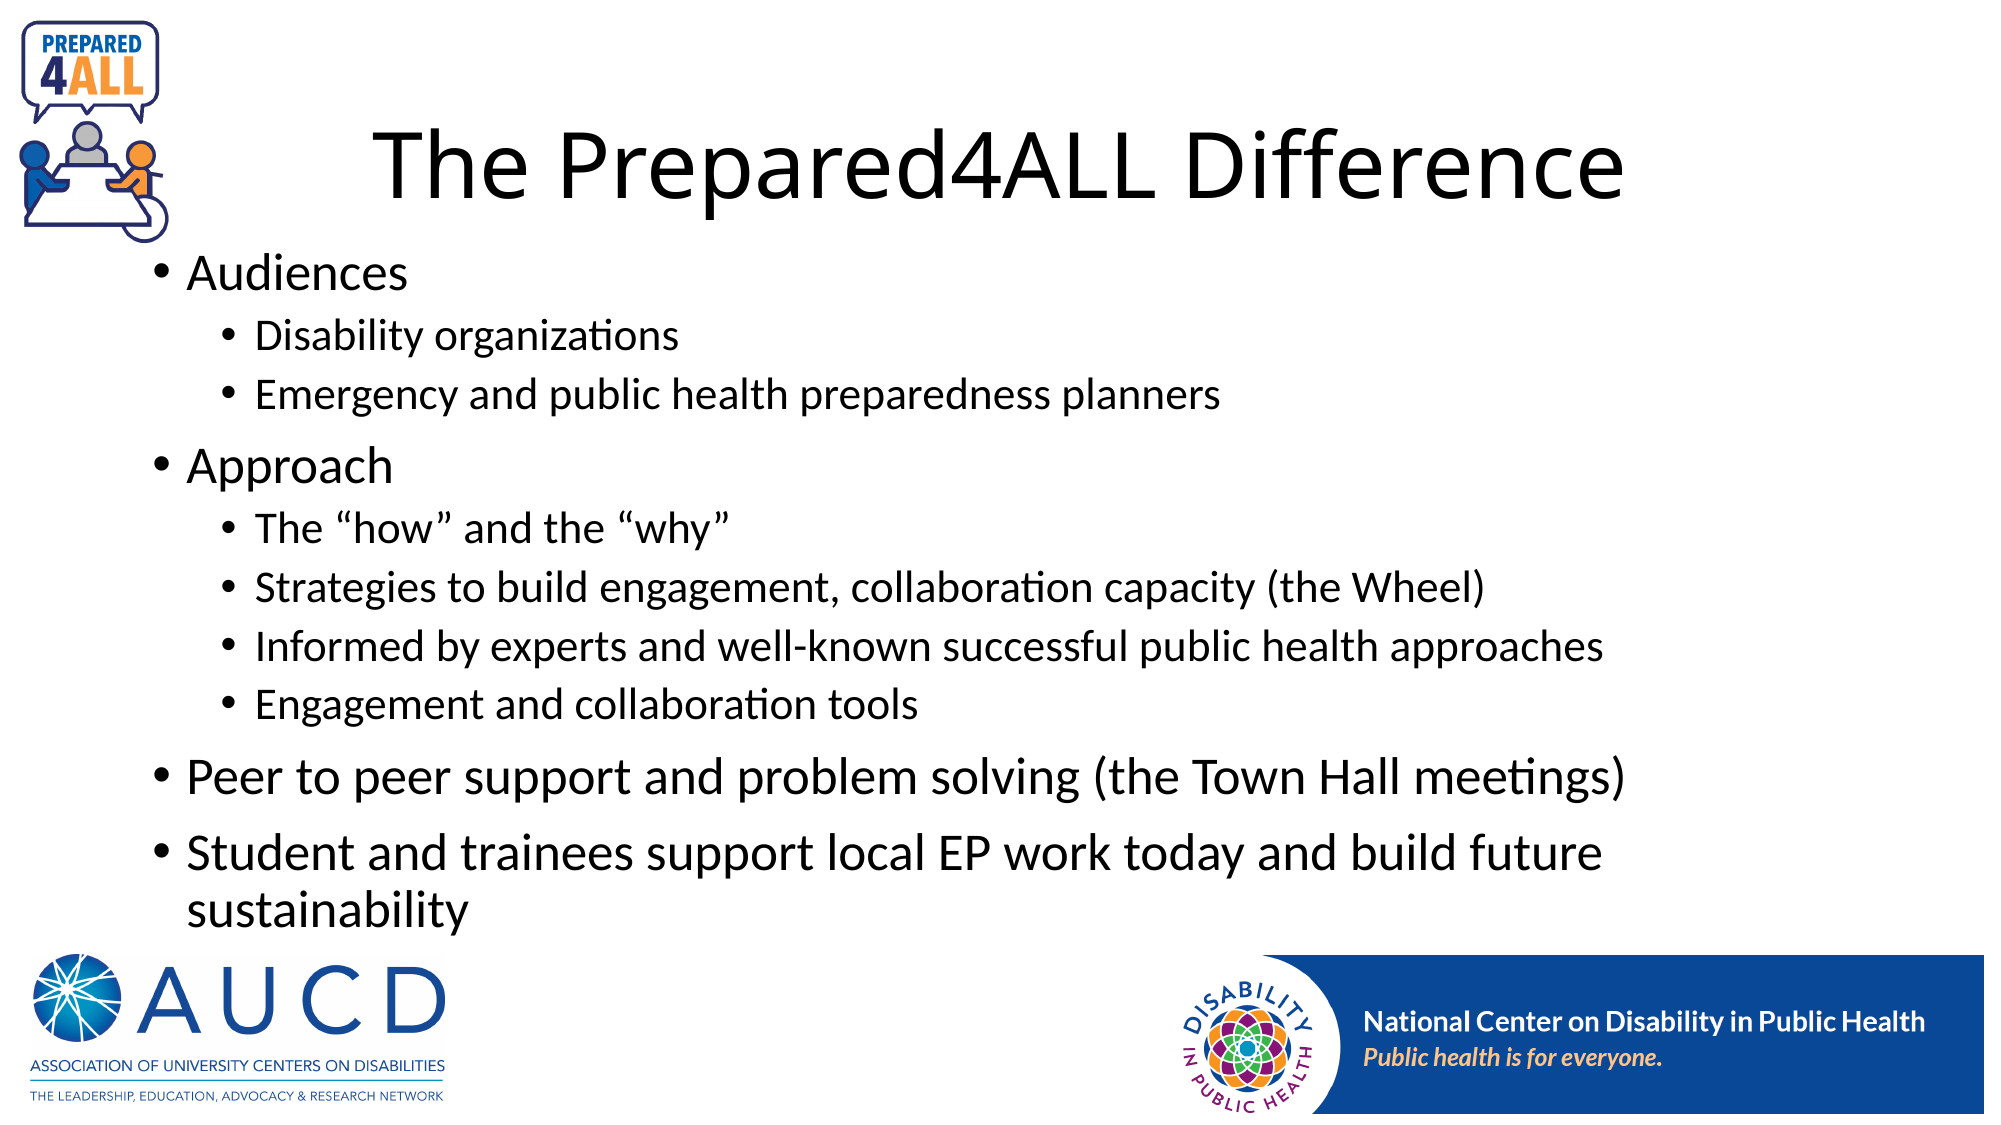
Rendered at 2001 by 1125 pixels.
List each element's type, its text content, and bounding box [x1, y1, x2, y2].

picture [1168, 955, 1984, 1116]
list Audiences Disability organizations Emergency and public health preparedness planners Approach The “how” and the “why” Strategies to build engagement, collaboration capacity (the Wheel) Informed by experts and well-known successful public health approaches Engagement and collaboration tools Peer to peer support and problem solving (the Town Hall meetings) Student and trainees support local EP work today and build future sustainability [137, 237, 1863, 952]
picture [30, 954, 445, 1102]
title The Prepared4ALL Difference [137, 59, 1863, 237]
picture [0, 0, 180, 251]
